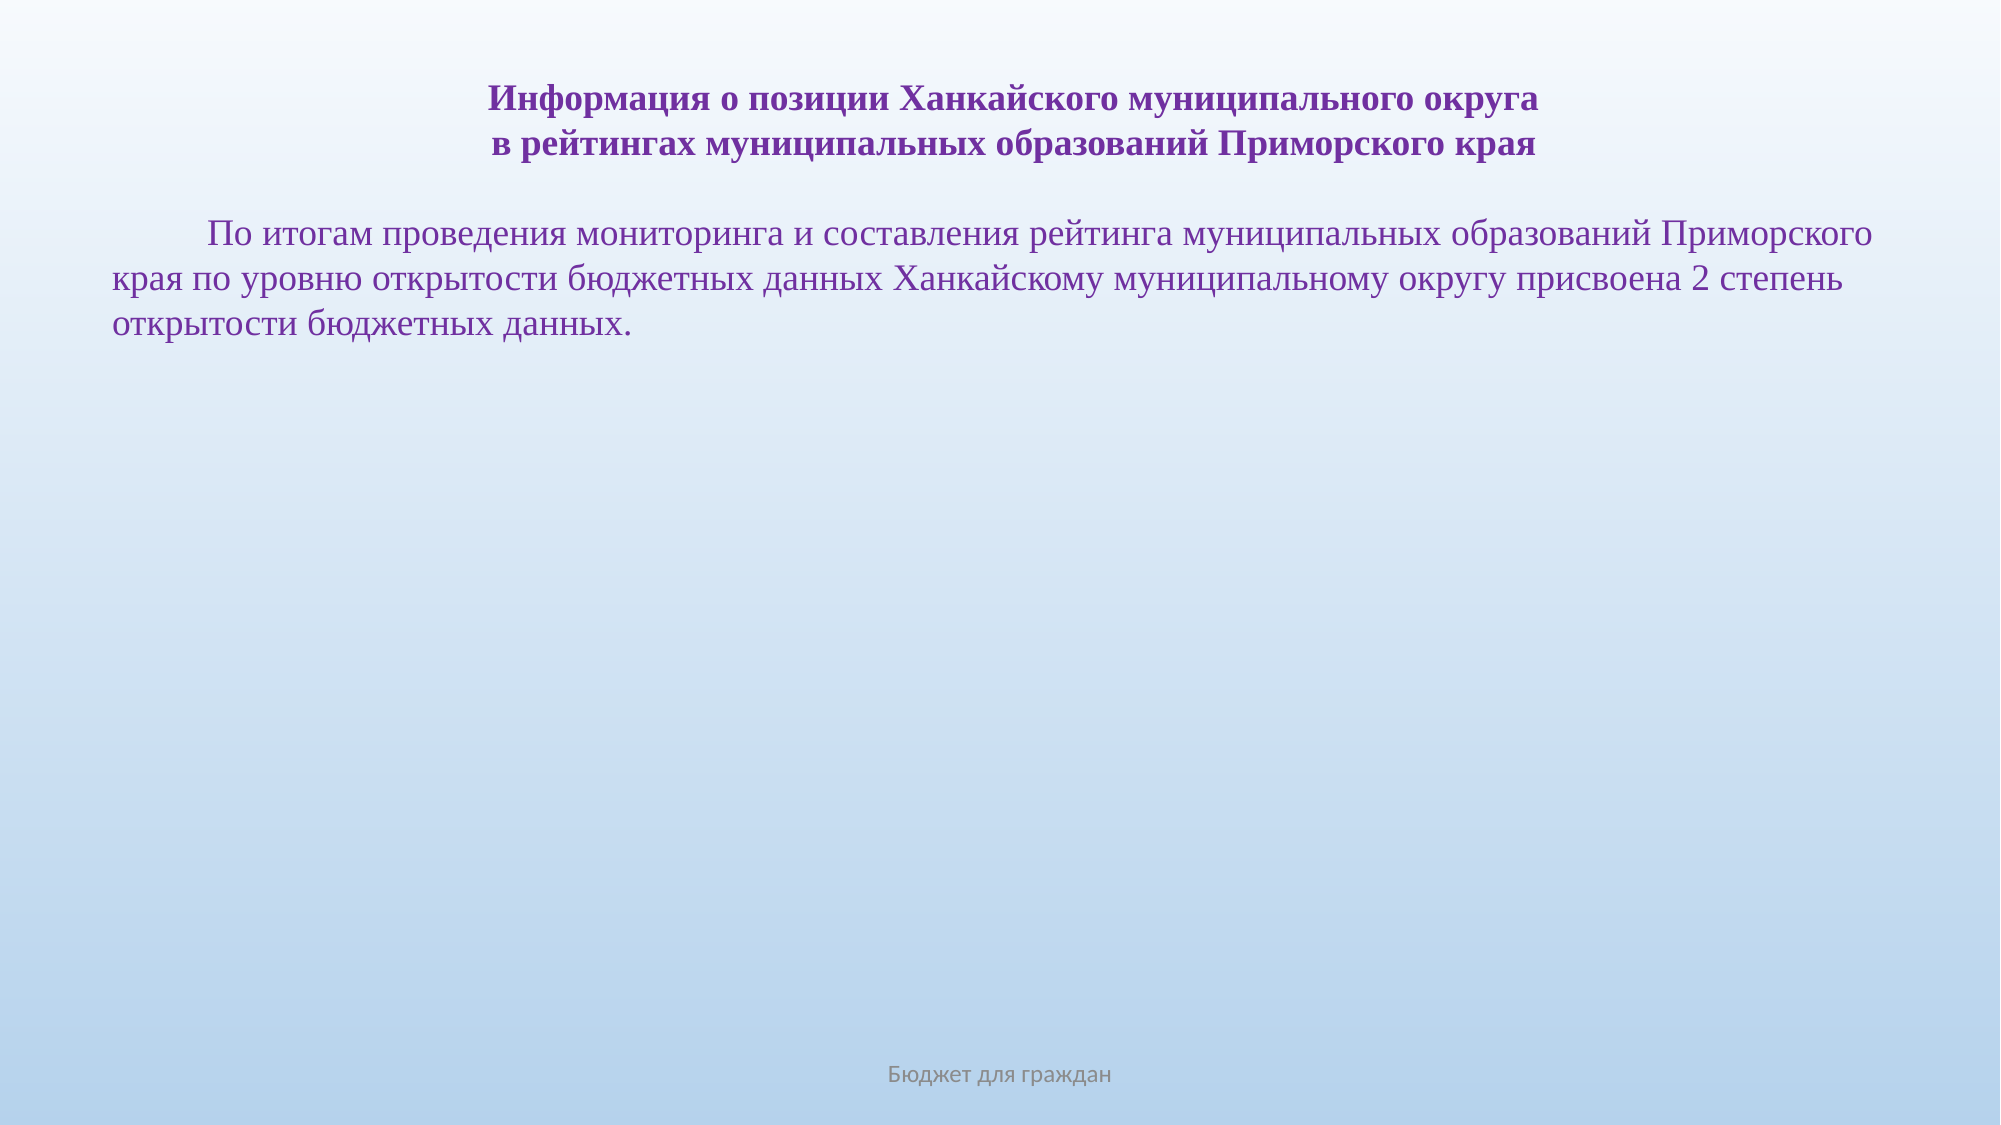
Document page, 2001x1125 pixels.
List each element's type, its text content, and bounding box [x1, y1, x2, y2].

text_box Информация о позиции Ханкайского муниципального округа в рейтингах муниципальных образований Приморского края По итогам проведения мониторинга и составления рейтинга муниципальных образований Приморского края по уровню открытости бюджетных данных Ханкайскому муниципальному округу присвоена 2 степень открытости бюджетных данных. [97, 65, 1931, 351]
footer Бюджет для граждан [662, 1042, 1338, 1103]
